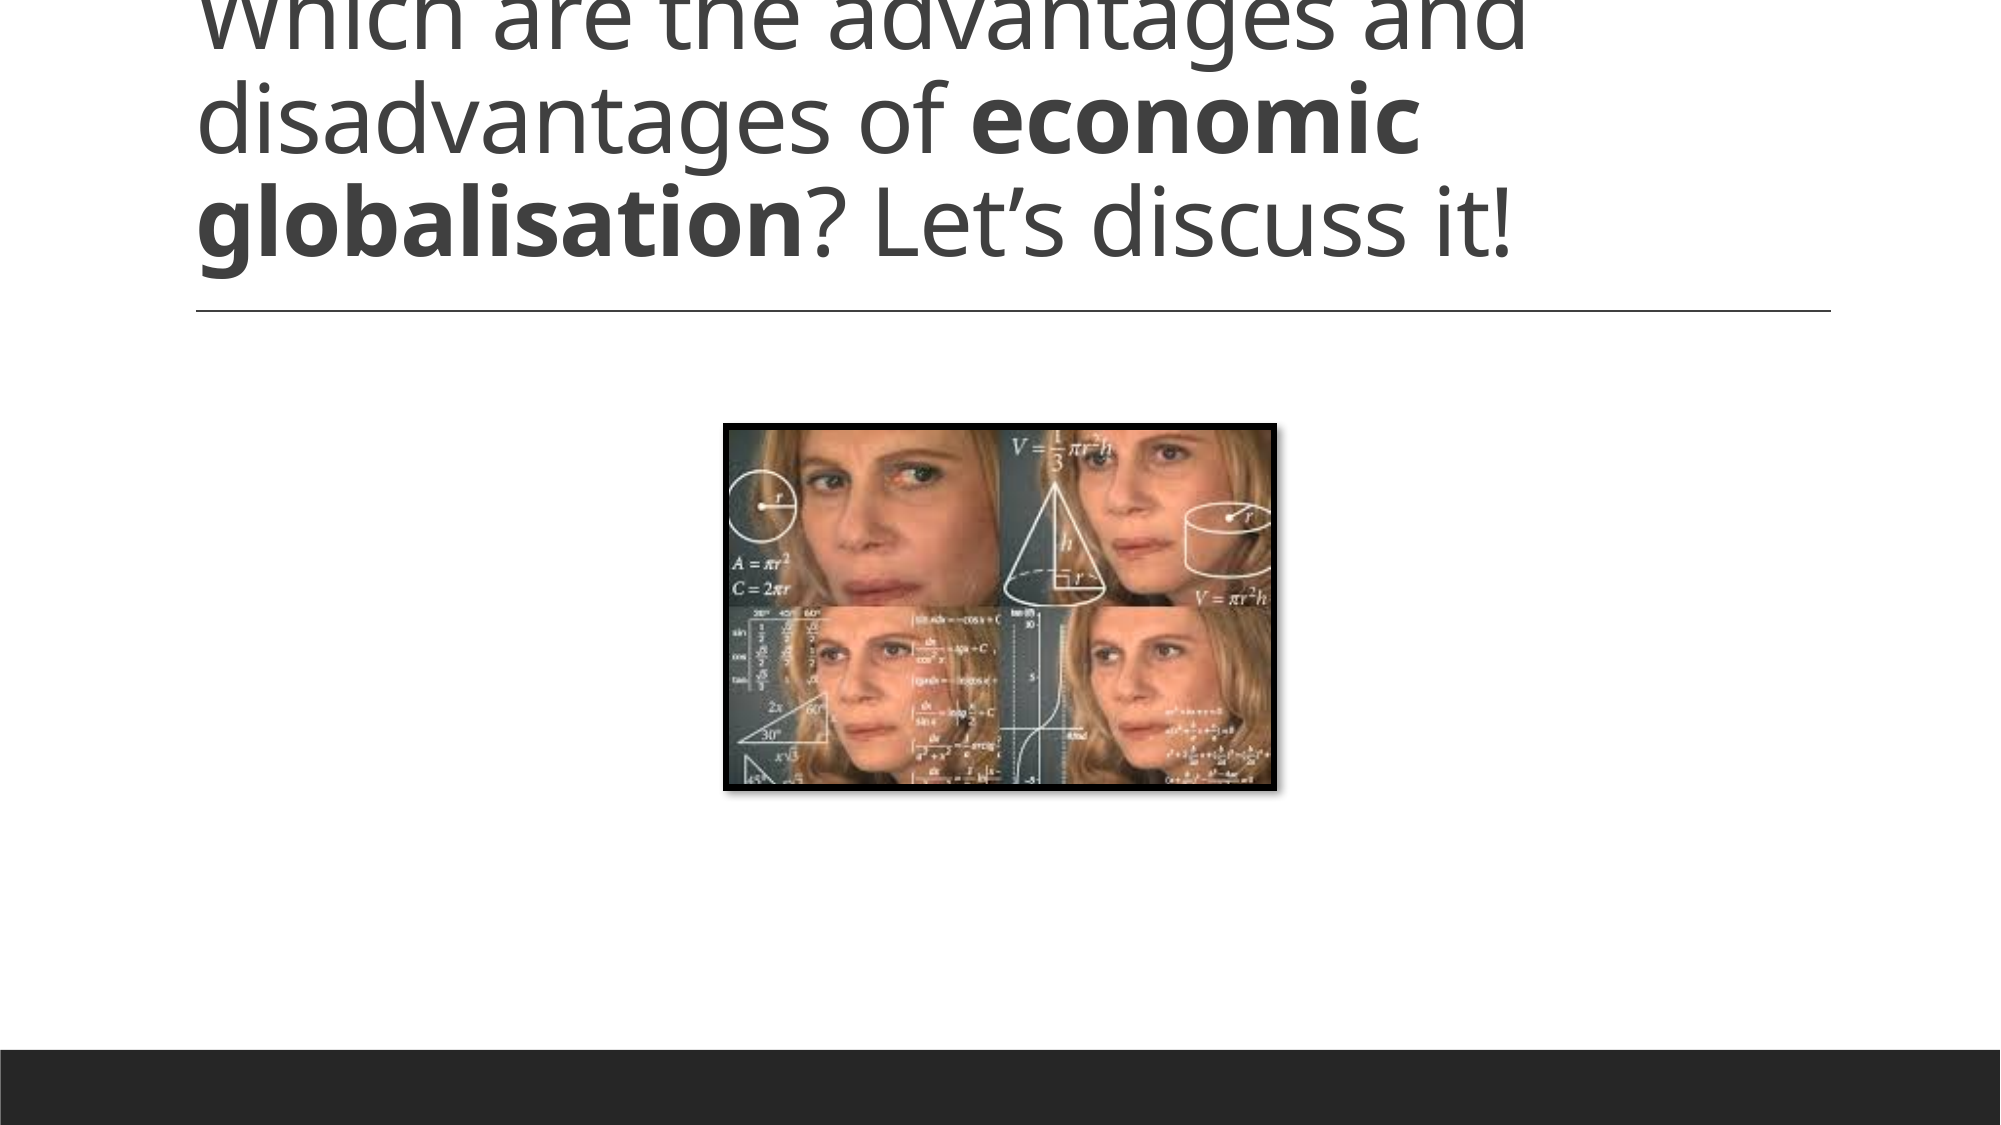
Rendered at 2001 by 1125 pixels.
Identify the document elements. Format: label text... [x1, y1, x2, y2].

title Which are the advantages and disadvantages of economic globalisation? Let’s discuss it! [180, 47, 1830, 285]
picture [728, 429, 1272, 785]
